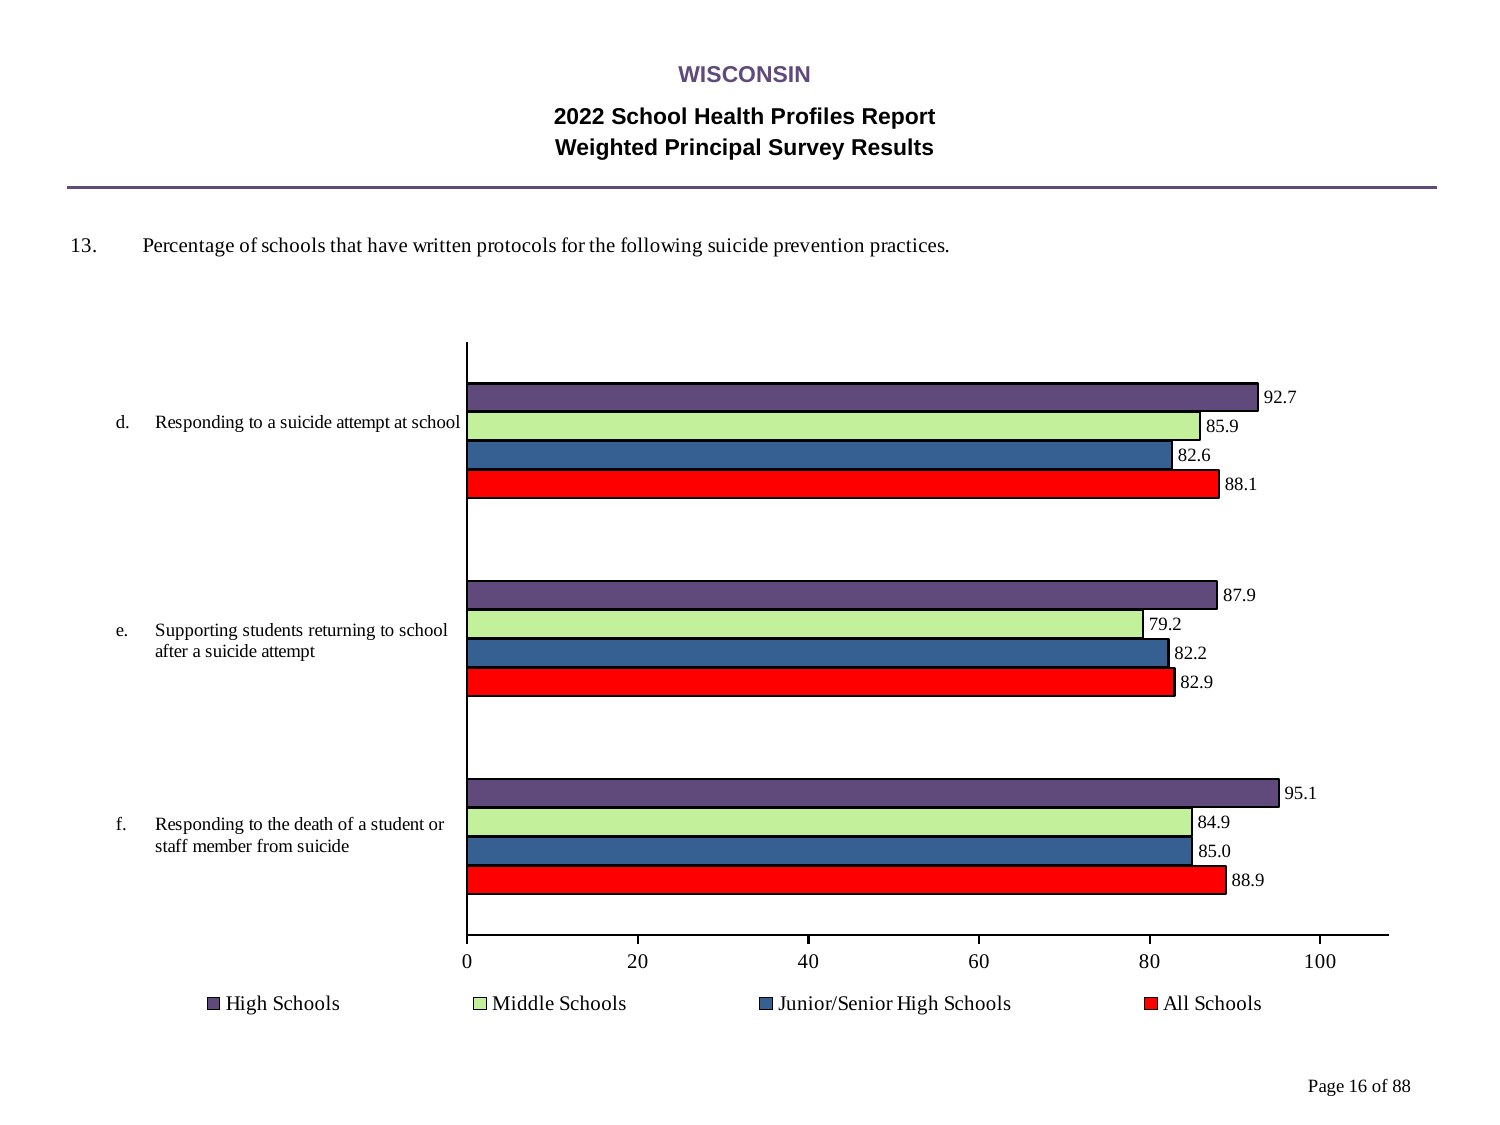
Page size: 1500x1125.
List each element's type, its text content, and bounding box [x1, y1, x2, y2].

text_box Weighted Principal Survey Results [41, 125, 1448, 168]
text_box 2022 School Health Profiles Report [41, 93, 1448, 125]
text_box WISCONSIN [41, 52, 1448, 93]
chart [41, 208, 1448, 1105]
